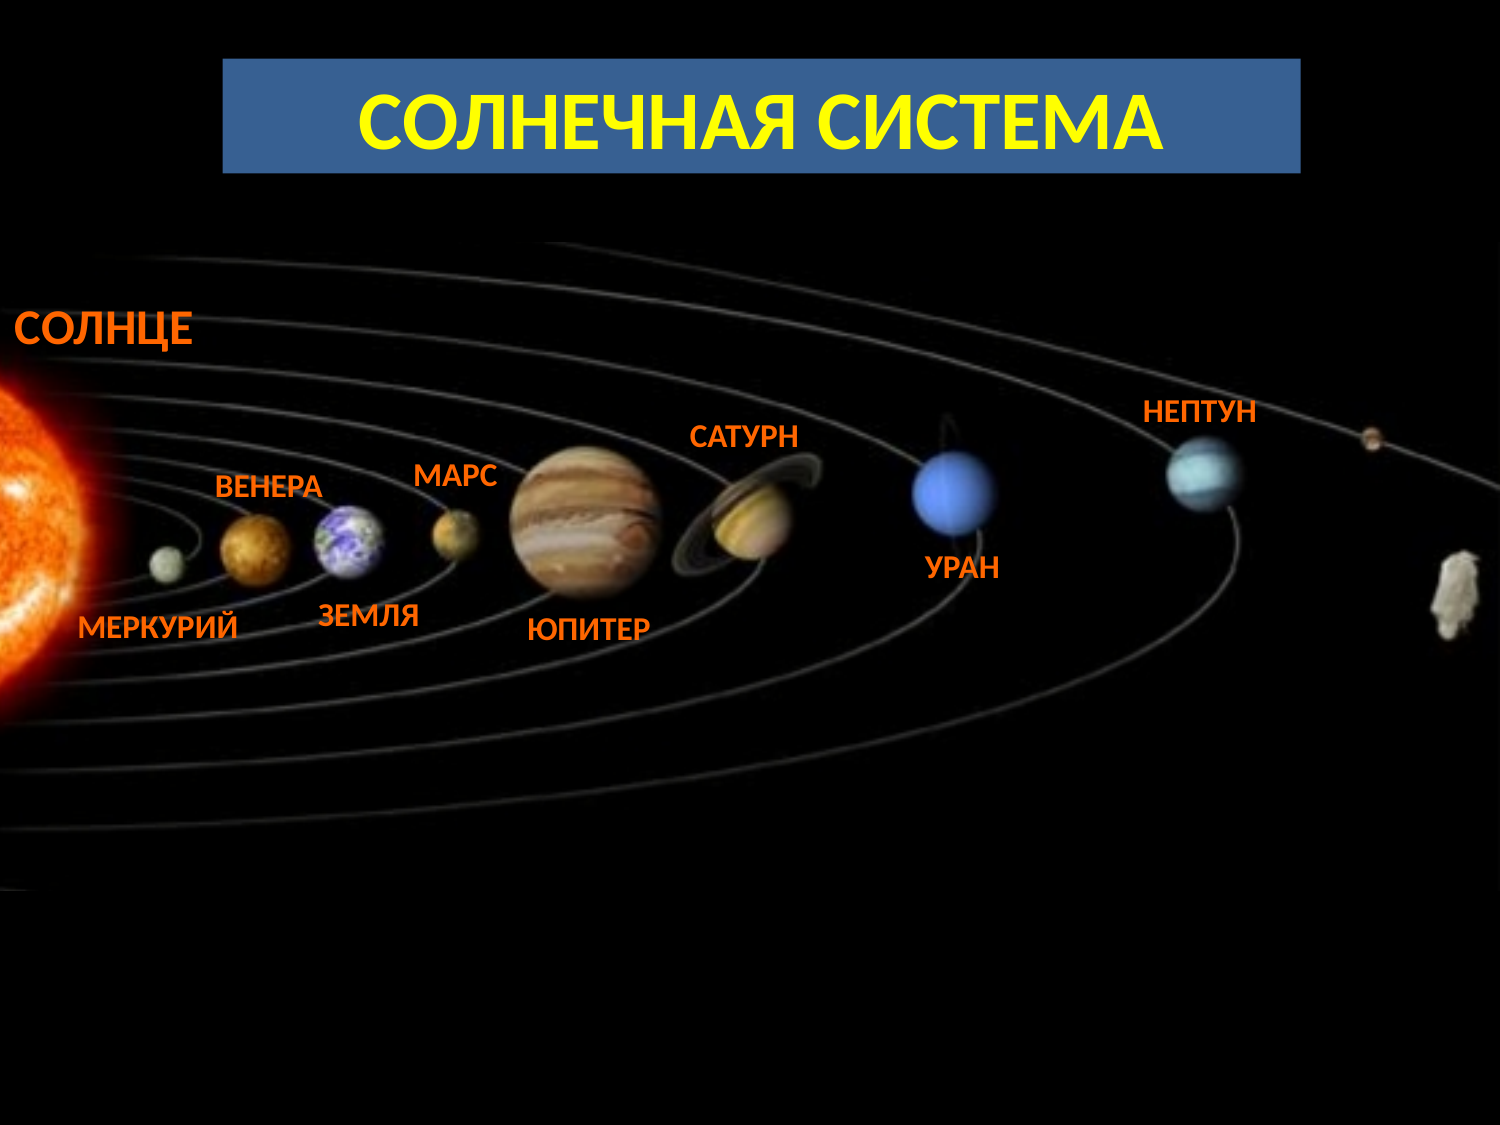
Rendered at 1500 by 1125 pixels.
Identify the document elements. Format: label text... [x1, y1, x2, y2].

text_box СОЛНЕЧНАЯ СИСТЕМА [222, 58, 1301, 174]
picture [0, 242, 1500, 891]
